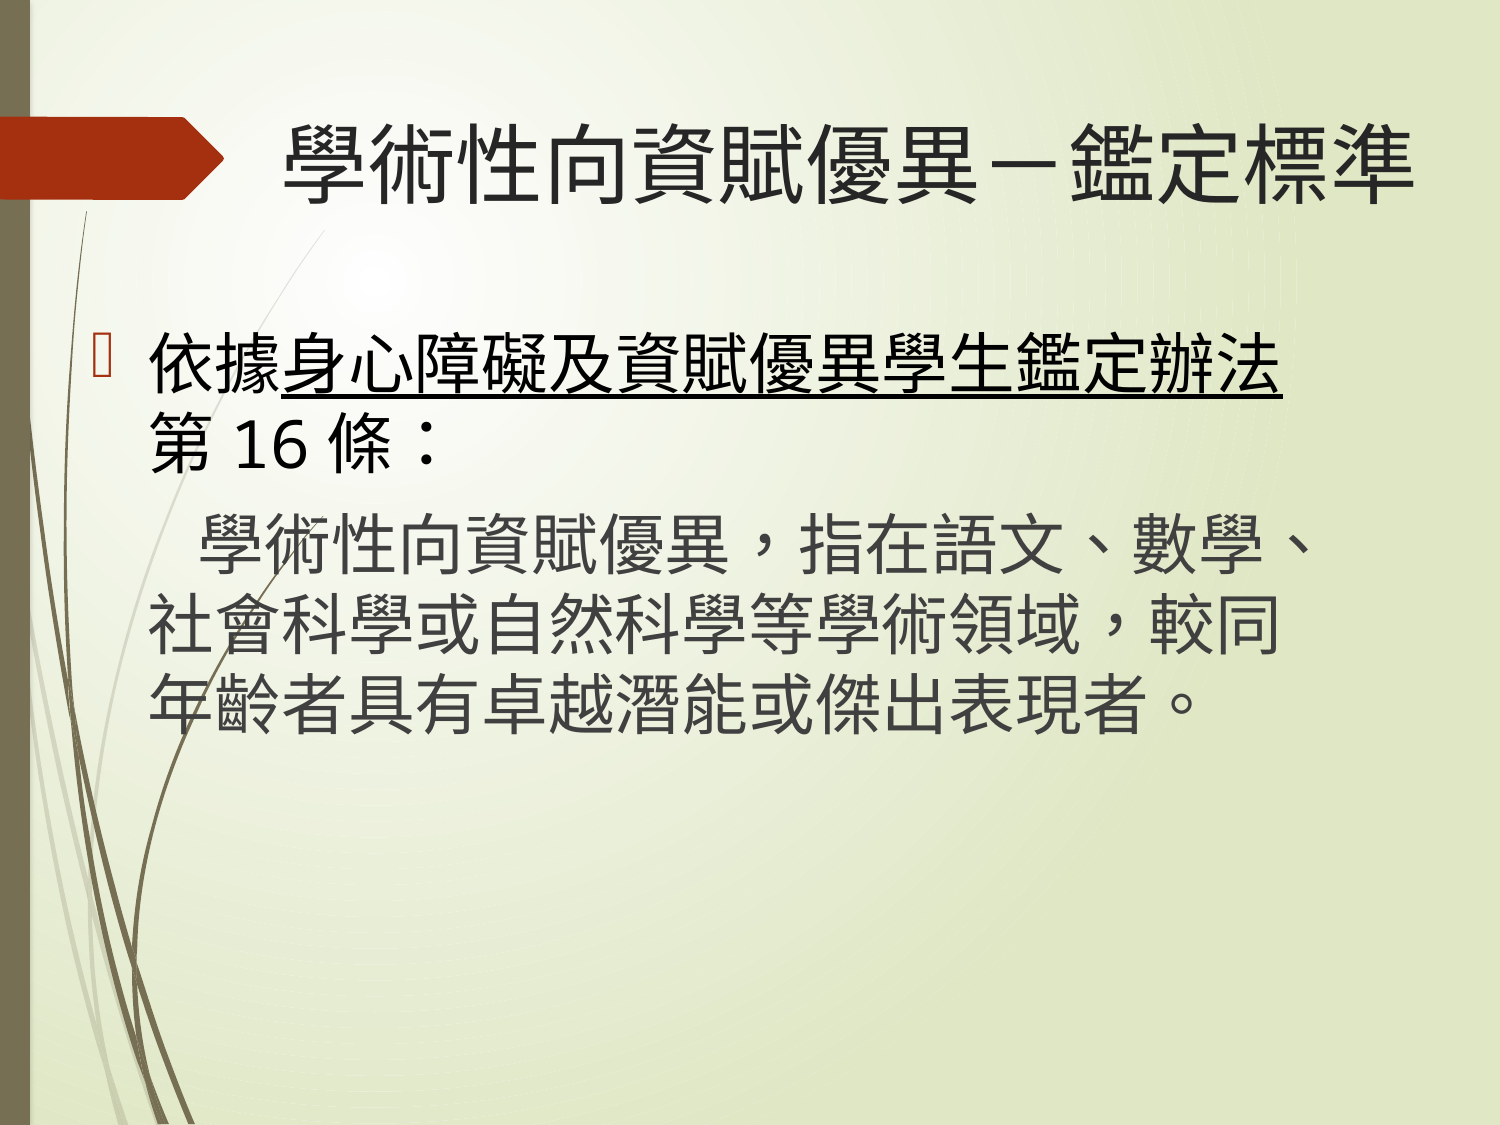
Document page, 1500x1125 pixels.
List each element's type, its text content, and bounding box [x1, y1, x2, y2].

title 學術性向資賦優異－鑑定標準 [265, 102, 1471, 244]
list 依據身心障礙及資賦優異學生鑑定辦法第16條： 學術性向資賦優異，指在語文、數學、社會科學或自然科學等學術領域，較同年齡者具有卓越潛能或傑出表現者。 [76, 314, 1365, 799]
